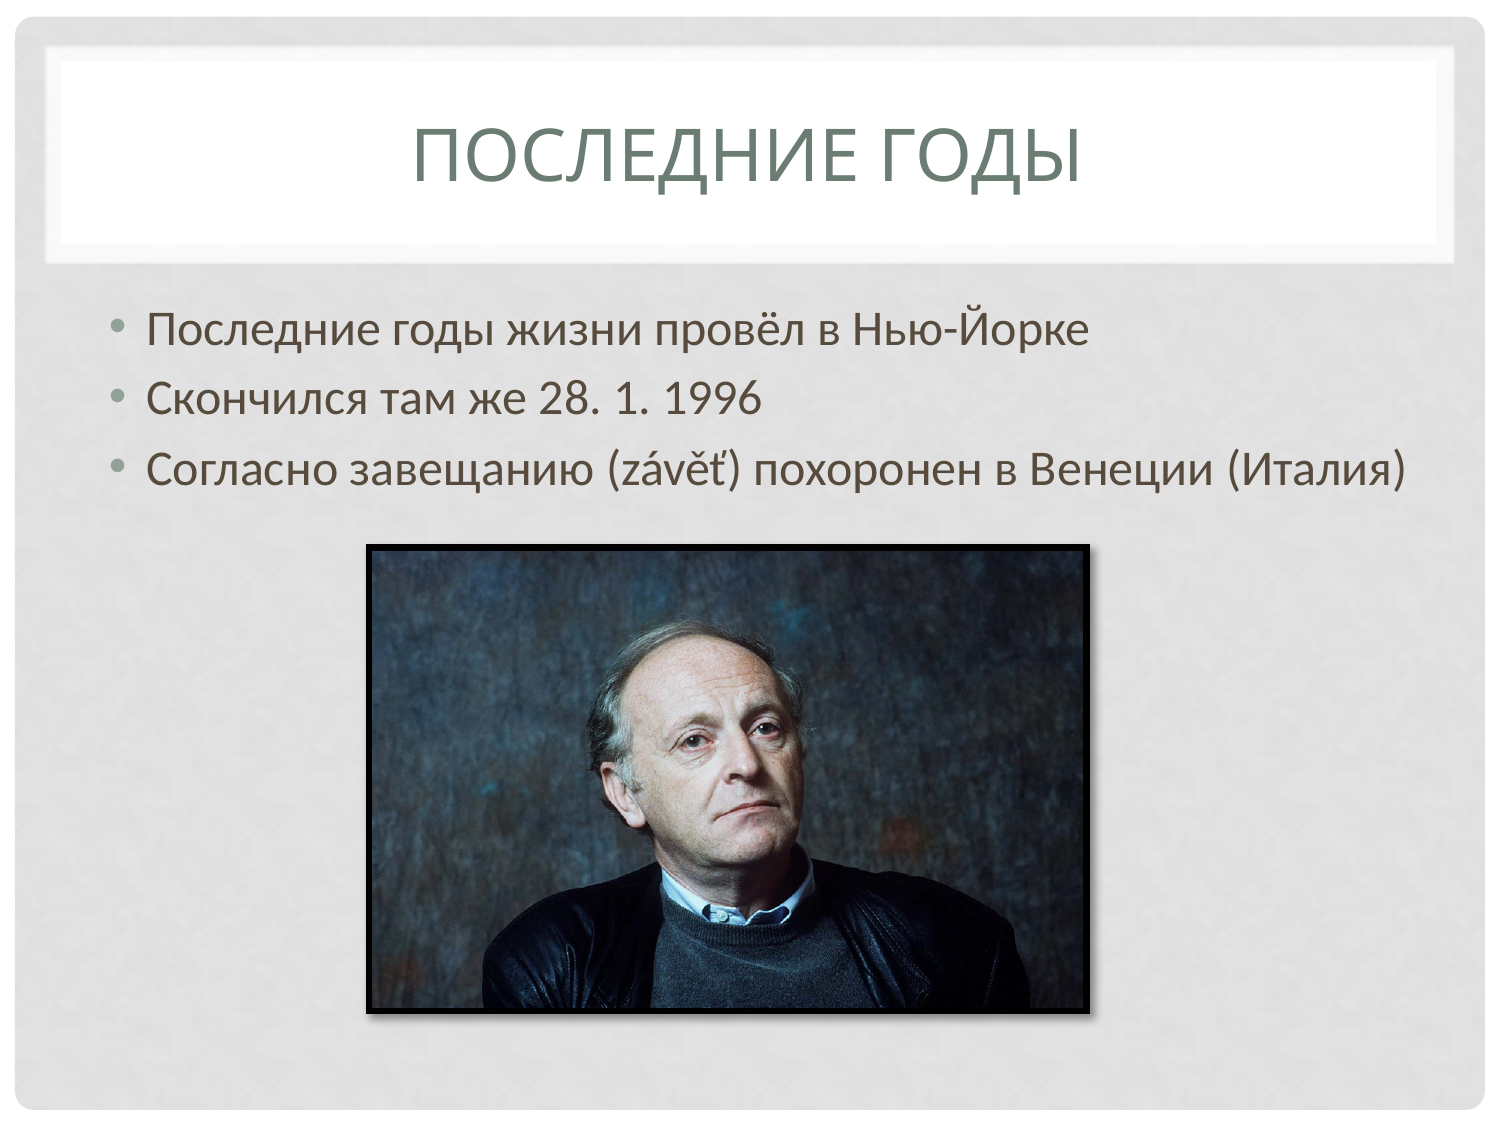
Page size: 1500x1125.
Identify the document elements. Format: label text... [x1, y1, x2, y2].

list Последние годы жизни провёл в Нью-Йорке Скончился там же 28. 1. 1996 Согласно завещанию (závěť) похоронен в Венеции (Италия) [75, 287, 1425, 1005]
picture [371, 550, 1084, 1009]
title Последние годы [69, 66, 1425, 238]
